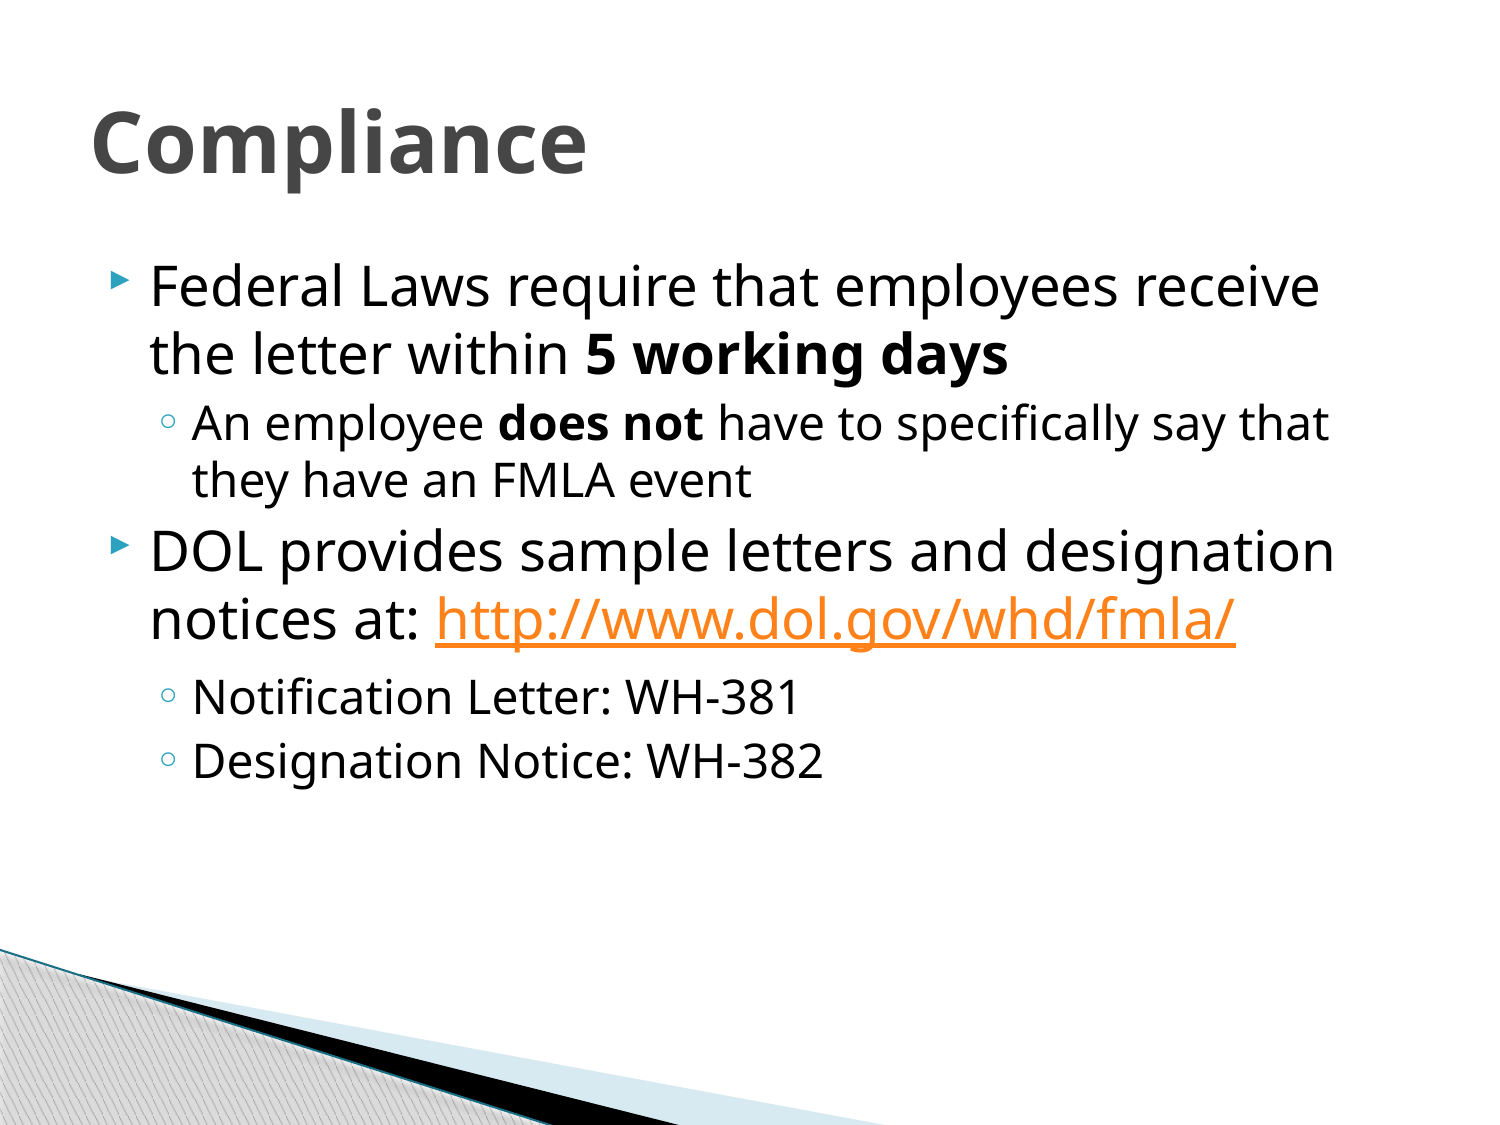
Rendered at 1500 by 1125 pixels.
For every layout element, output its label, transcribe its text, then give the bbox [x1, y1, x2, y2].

title Compliance [75, 45, 1425, 233]
list Federal Laws require that employees receive the letter within 5 working days An employee does not have to specifically say that they have an FMLA event DOL provides sample letters and designation notices at: http://www.dol.gov/whd/fmla/ Notification Letter: WH-381 Designation Notice: WH-382 [75, 243, 1425, 986]
